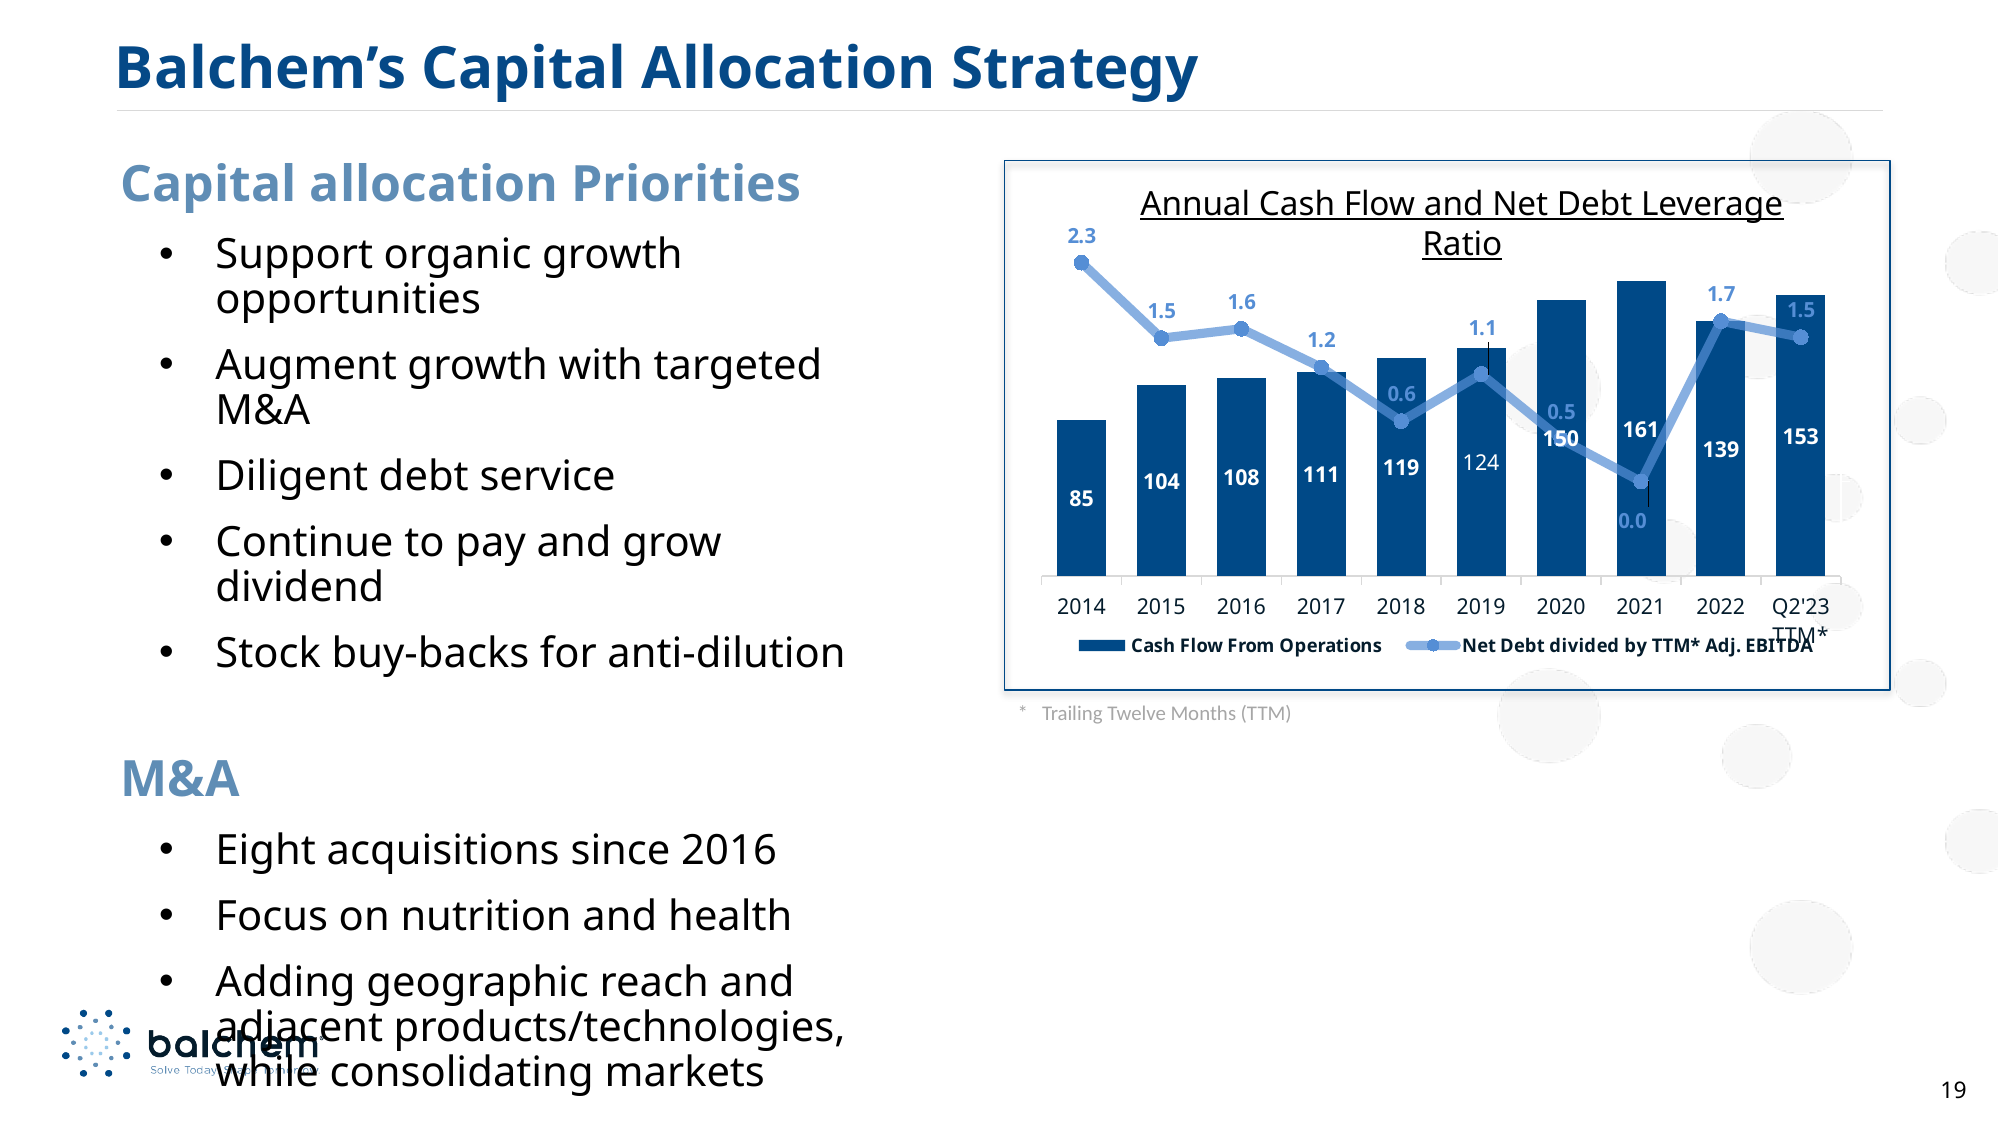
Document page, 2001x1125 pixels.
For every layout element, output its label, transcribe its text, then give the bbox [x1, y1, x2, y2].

picture [62, 1009, 324, 1077]
slide_number 19 [1917, 1068, 1990, 1107]
text_box * Trailing Twelve Months (TTM) [1002, 708, 1307, 733]
title Balchem’s Capital Allocation Strategy [99, 16, 1900, 114]
chart [973, 211, 1895, 700]
picture [1040, 111, 1998, 1099]
text_box Capital allocation Priorities Support organic growth opportunities Augment growth with targeted M&A Diligent debt service Continue to pay and grow dividend Stock buy-backs for anti-dilution M&A Eight acquisitions since 2016 Focus on nutrition and health Adding geographic reach and adjacent products/technologies, while consolidating markets [106, 150, 915, 917]
text_box [1004, 160, 1891, 209]
